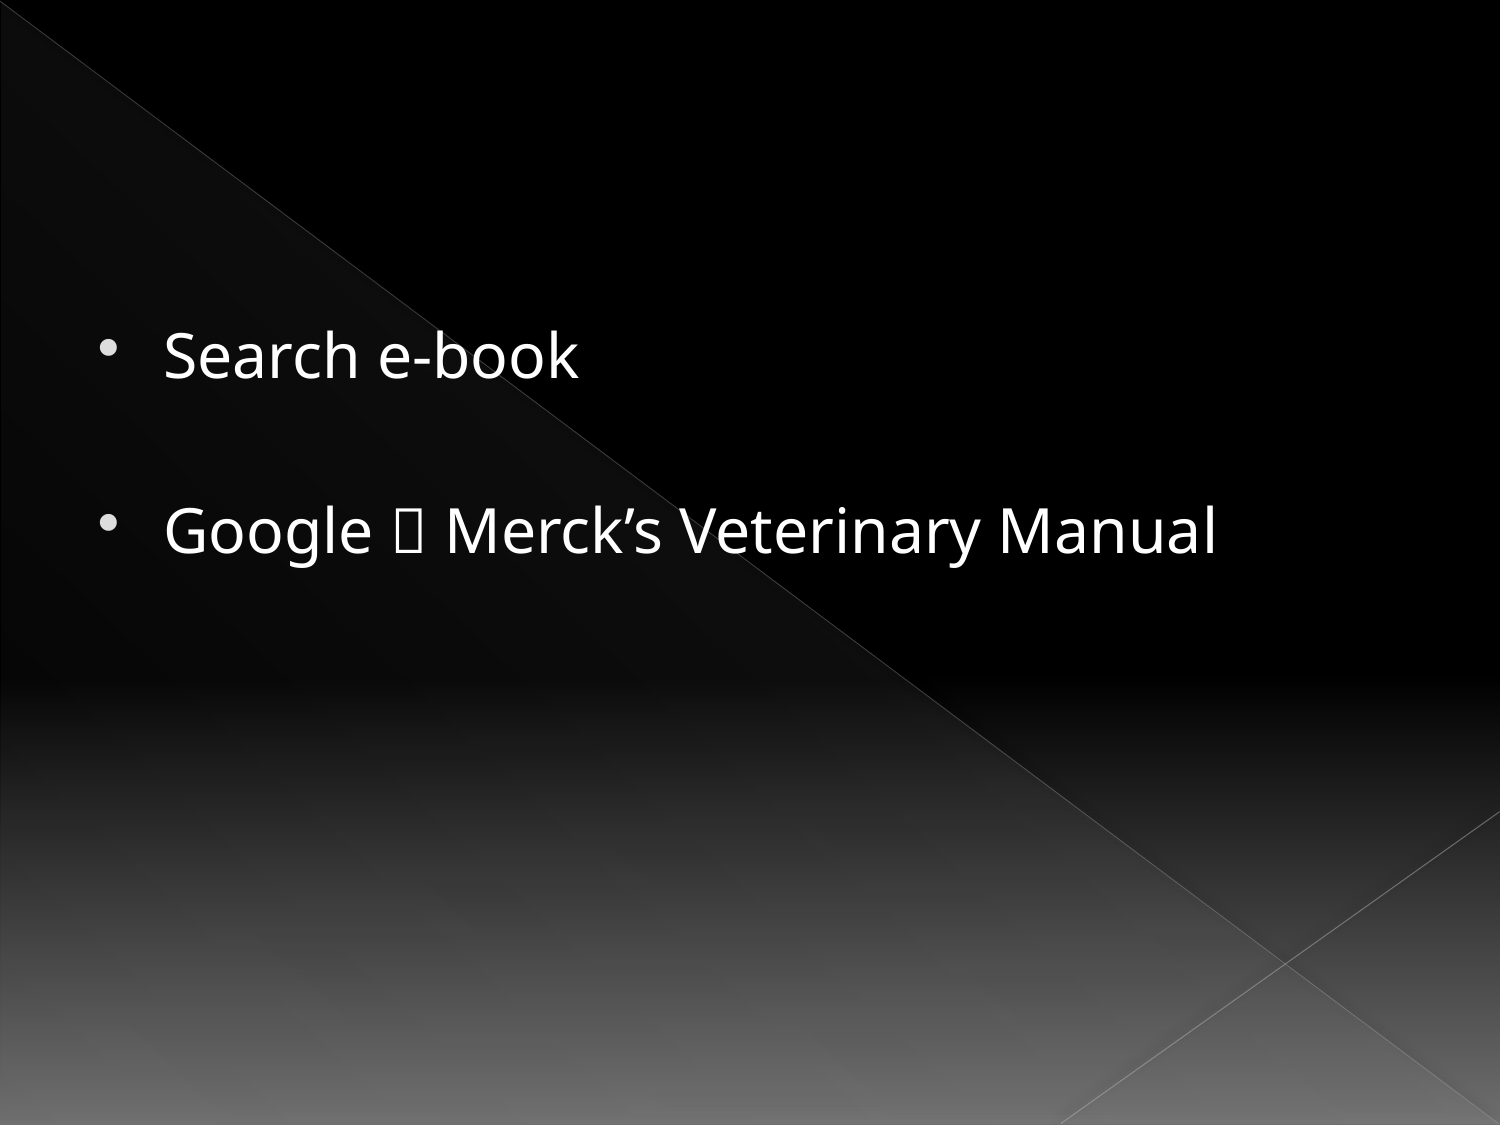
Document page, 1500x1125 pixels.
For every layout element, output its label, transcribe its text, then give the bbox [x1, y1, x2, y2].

list Search e-book Google  Merck’s Veterinary Manual [75, 308, 1425, 1059]
